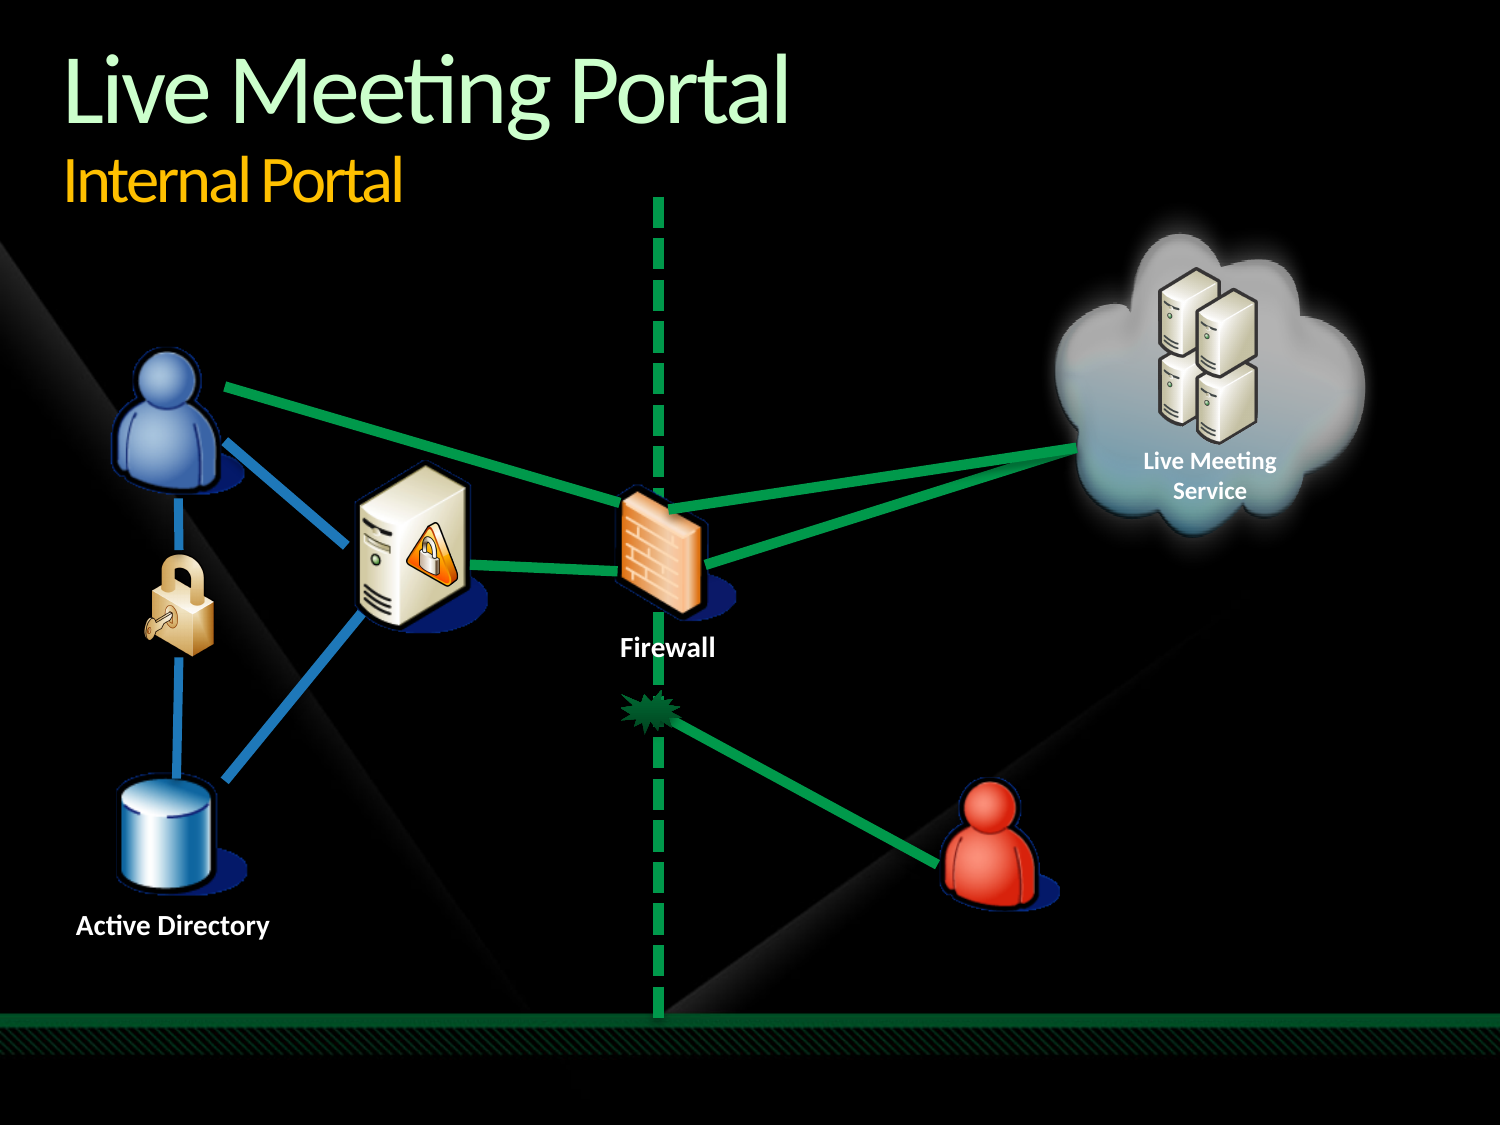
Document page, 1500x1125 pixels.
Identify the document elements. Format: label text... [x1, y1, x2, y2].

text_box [60, 751, 286, 942]
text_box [470, 564, 618, 572]
picture [0, 0, 1500, 1125]
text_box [668, 447, 1077, 510]
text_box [224, 386, 621, 504]
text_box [116, 716, 203, 720]
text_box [704, 520, 1077, 566]
title Live Meeting Portal Internal Portal [62, 37, 1438, 220]
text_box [1038, 198, 1381, 575]
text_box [224, 513, 340, 546]
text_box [657, 712, 938, 865]
text_box [620, 689, 681, 736]
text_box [599, 471, 751, 664]
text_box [209, 628, 378, 766]
